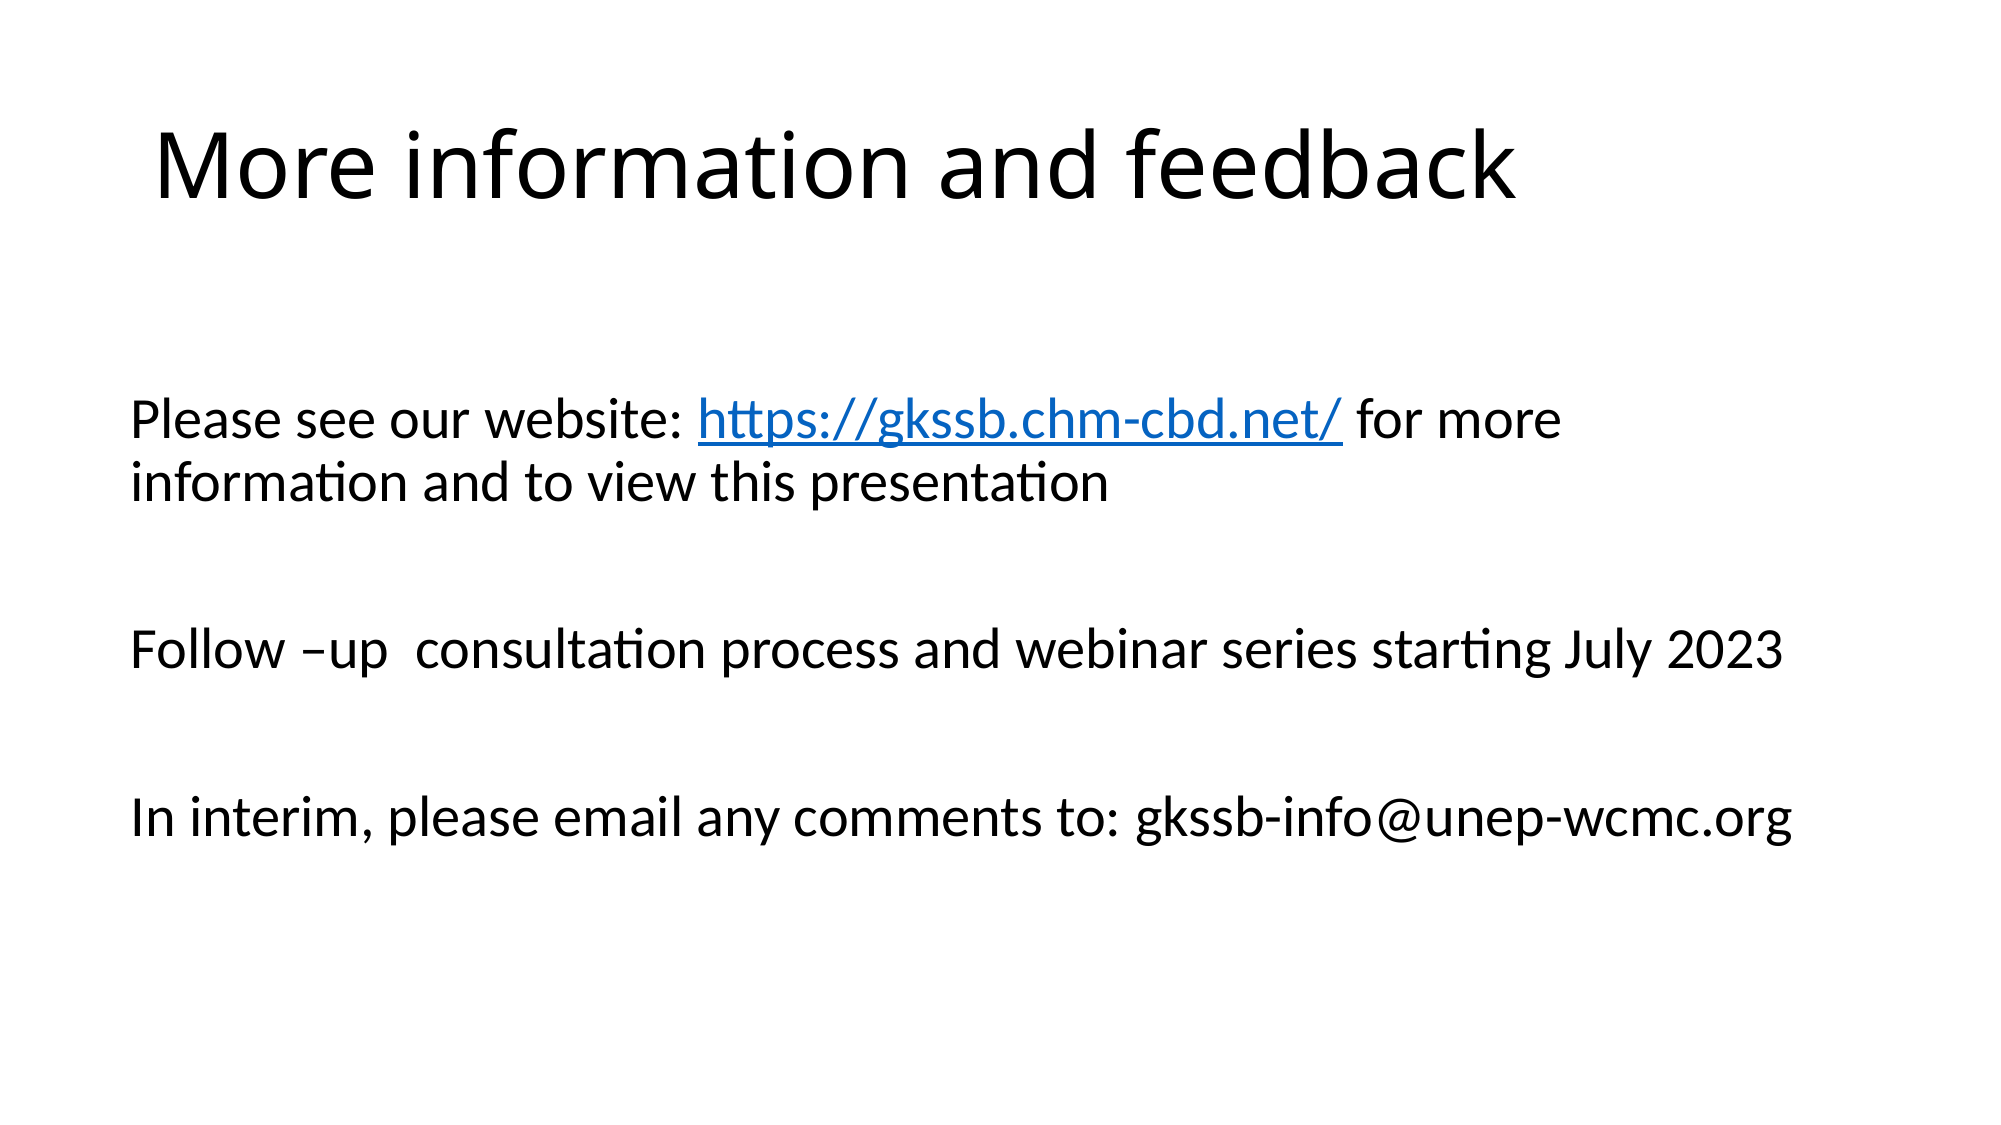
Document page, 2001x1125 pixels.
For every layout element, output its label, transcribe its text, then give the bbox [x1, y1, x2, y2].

title More information and feedback [137, 59, 1863, 278]
list Please see our website: https://gkssb.chm-cbd.net/ for more information and to view this presentation Follow –up consultation process and webinar series starting July 2023 In interim, please email any comments to: gkssb-info@unep-wcmc.org [115, 380, 1841, 1095]
